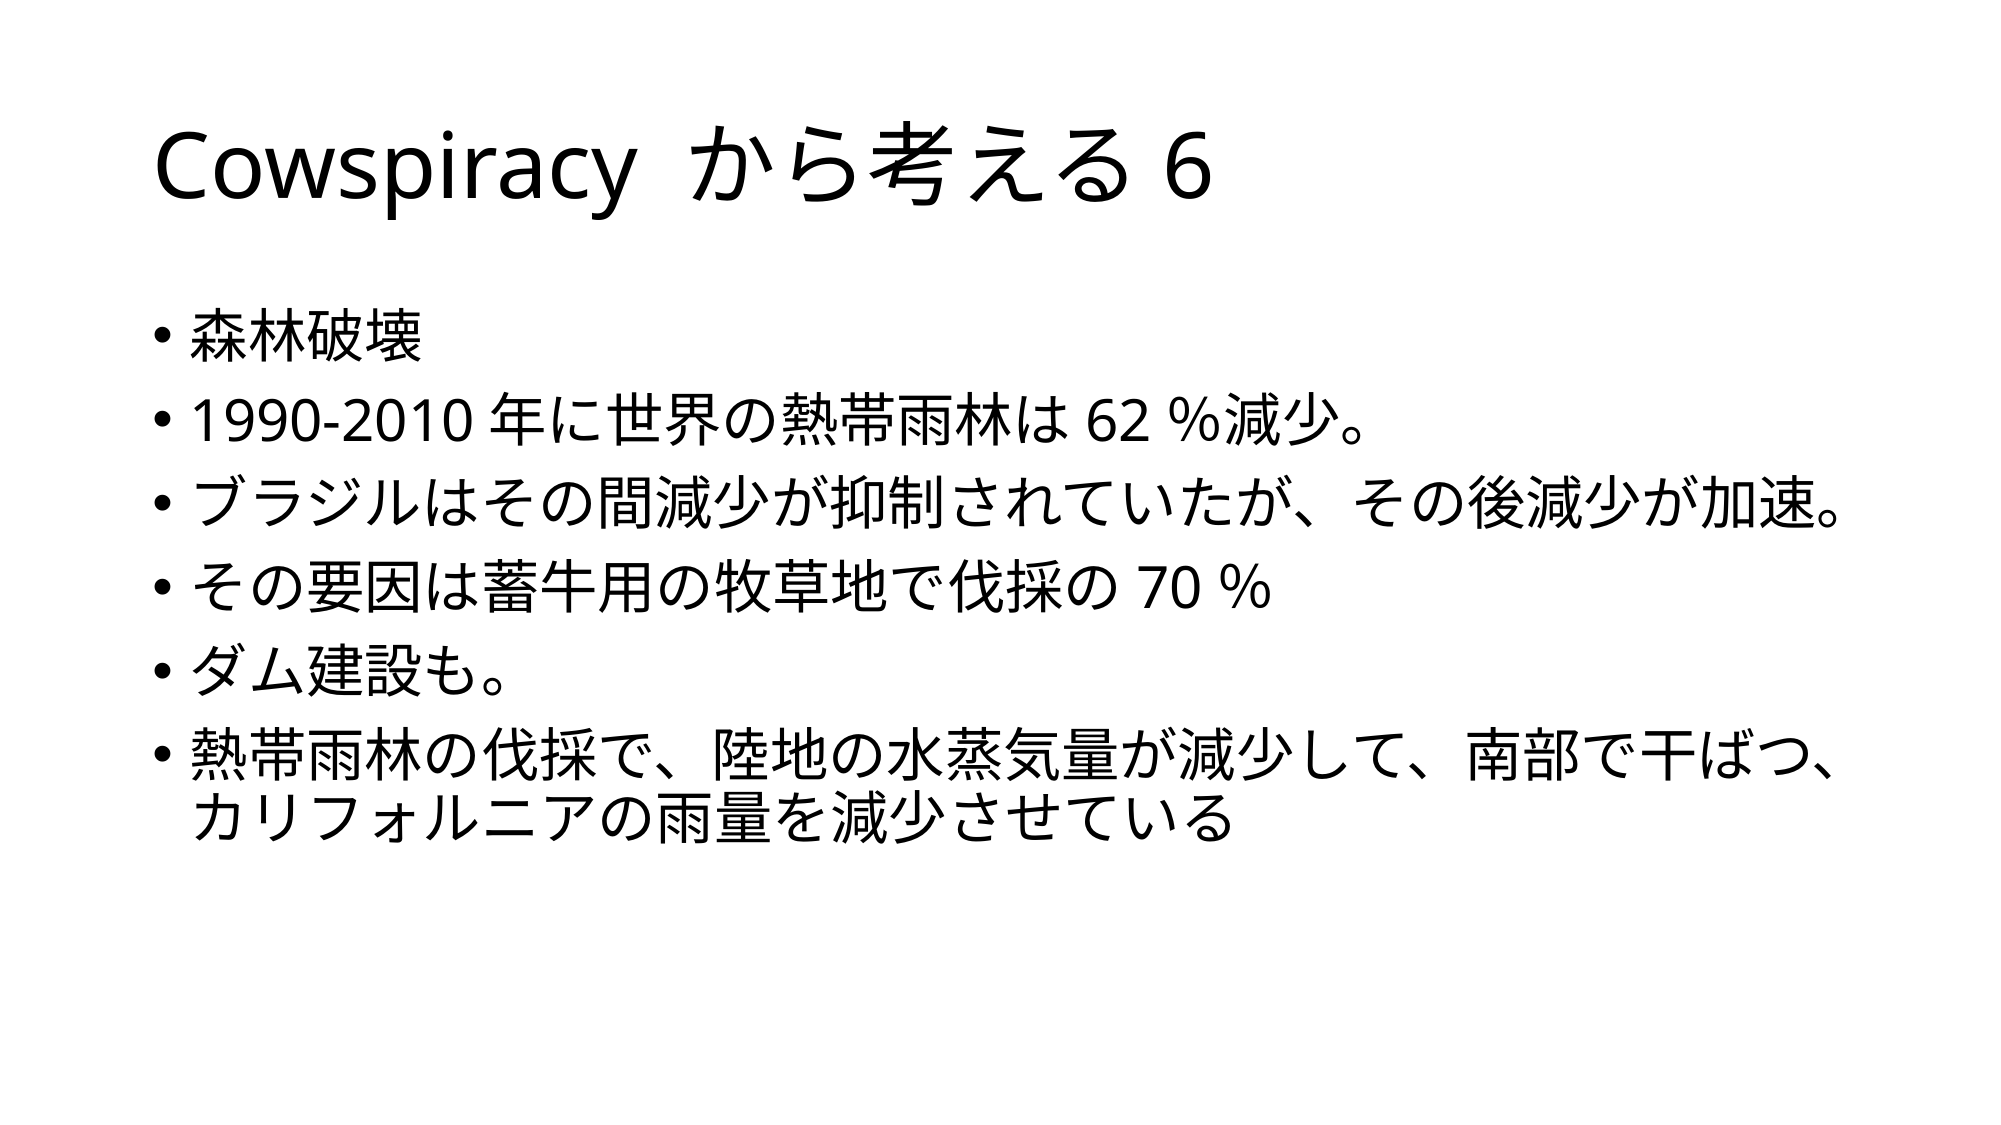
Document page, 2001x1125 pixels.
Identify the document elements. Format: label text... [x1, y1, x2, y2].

list 森林破壊 1990-2010年に世界の熱帯雨林は62％減少。 ブラジルはその間減少が抑制されていたが、その後減少が加速。 その要因は蓄牛用の牧草地で伐採の70％ ダム建設も。 熱帯雨林の伐採で、陸地の水蒸気量が減少して、南部で干ばつ、カリフォルニアの雨量を減少させている [137, 299, 1863, 1014]
title Cowspiracy から考える6 [137, 59, 1863, 278]
